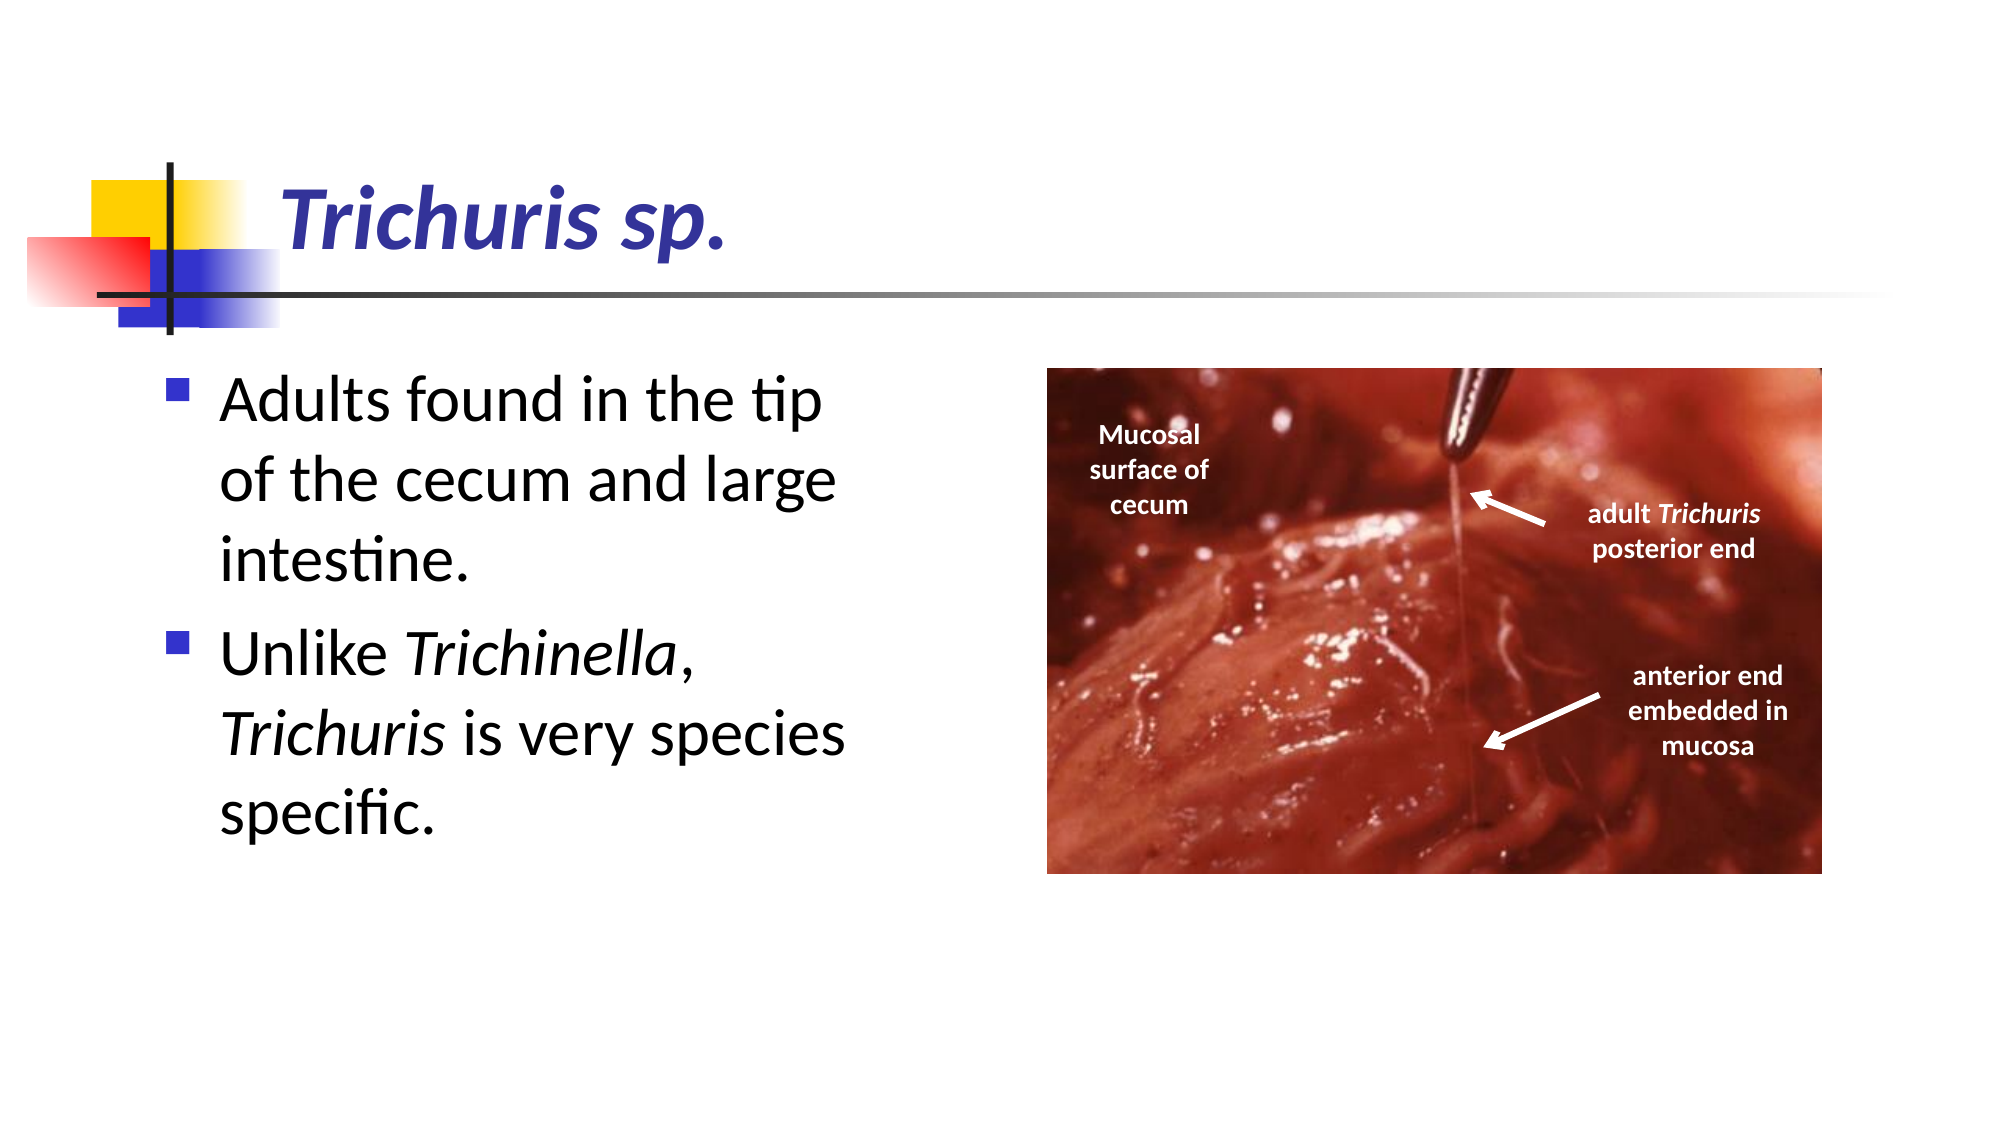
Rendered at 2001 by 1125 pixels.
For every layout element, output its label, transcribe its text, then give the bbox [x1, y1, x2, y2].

title Trichuris sp. [263, 88, 991, 276]
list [1047, 368, 1822, 874]
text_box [1469, 492, 1545, 525]
list Adults found in the tip of the cecum and large intestine. Unlike Trichinella, Trichuris is very species specific. [147, 347, 888, 1023]
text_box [1482, 694, 1600, 748]
